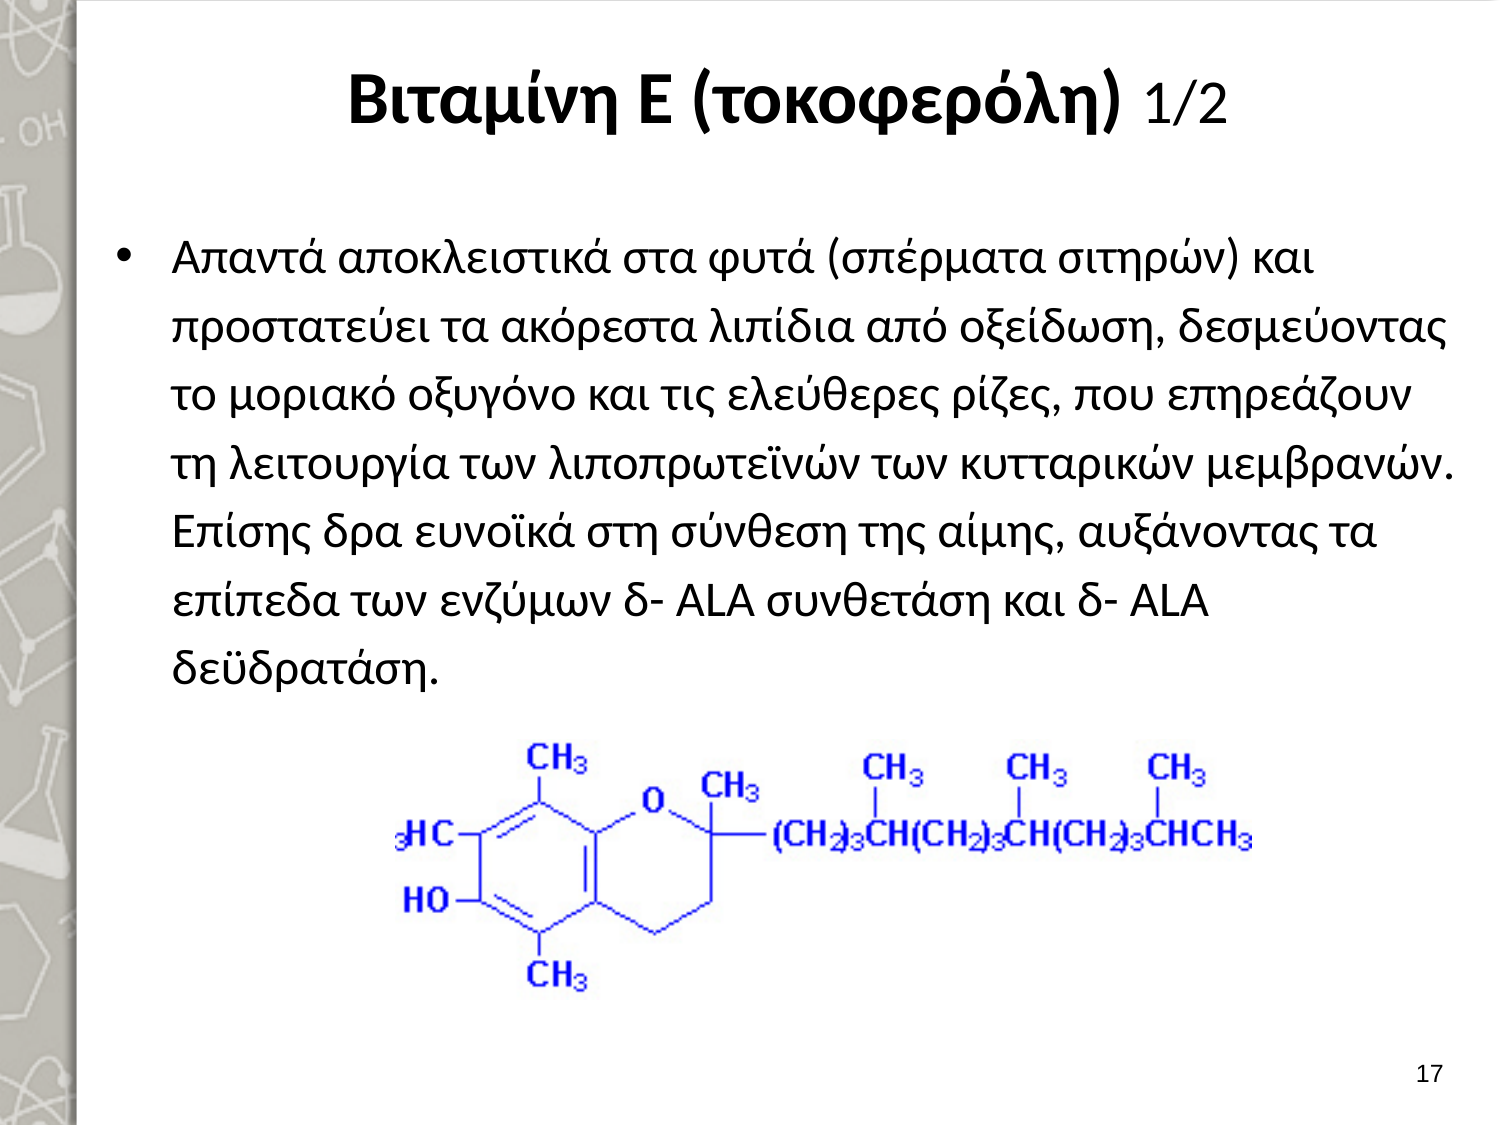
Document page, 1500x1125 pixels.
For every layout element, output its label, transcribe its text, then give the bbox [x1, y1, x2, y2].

picture [395, 739, 1252, 1000]
slide_number 16 [1108, 1042, 1459, 1103]
list Απαντά αποκλειστικά στα φυτά (σπέρματα σιτηρών) και προστατεύει τα ακόρεστα λιπίδια από οξείδωση, δεσμεύοντας το μοριακό οξυγόνο και τις ελεύθερες ρίζες, που επηρεάζουν τη λειτουργία των λιποπρωτεϊνών των κυτ­ταρικών μεμβρανών. Επίσης δρα ευνοϊκά στη σύνθεση της αίμης, αυξάνοντας τα επίπεδα των ενζύμων δ- ΑLΑ συνθετάση και δ- ΑLΑ δεϋδρατάση. [100, 208, 1471, 1024]
title Βιταμίνη Ε (τοκοφερόλη) 1/2 [76, 19, 1500, 169]
